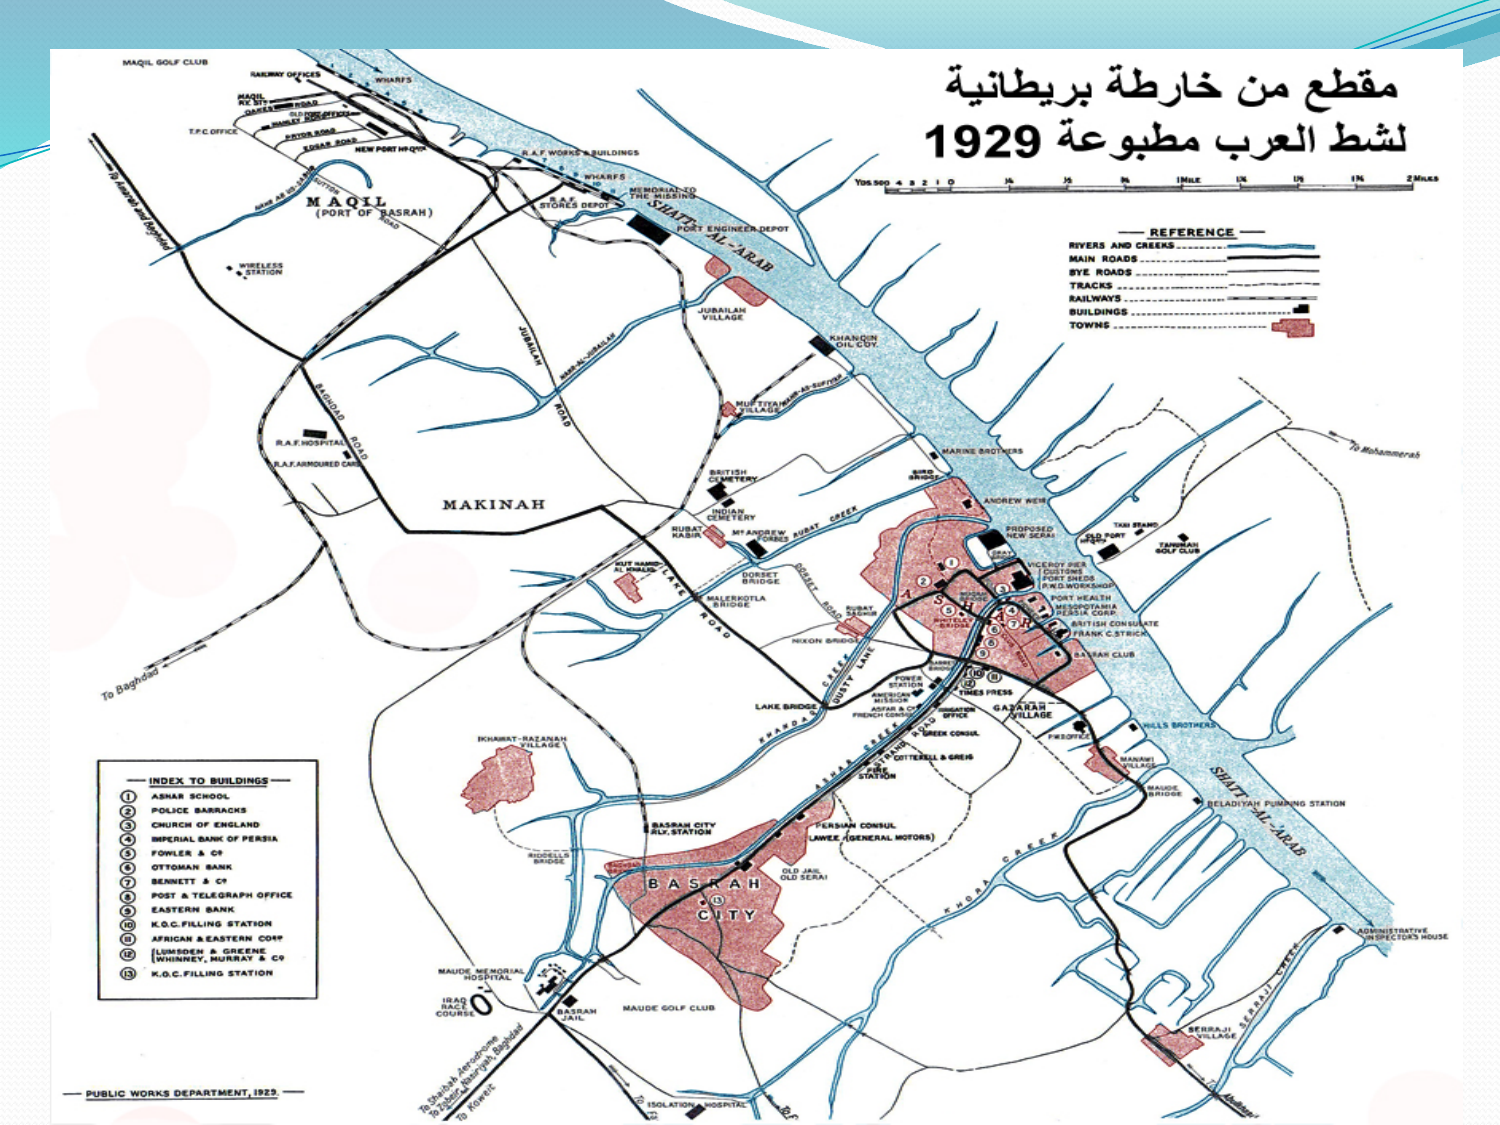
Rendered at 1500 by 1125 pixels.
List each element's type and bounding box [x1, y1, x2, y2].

list [49, 49, 1463, 1125]
